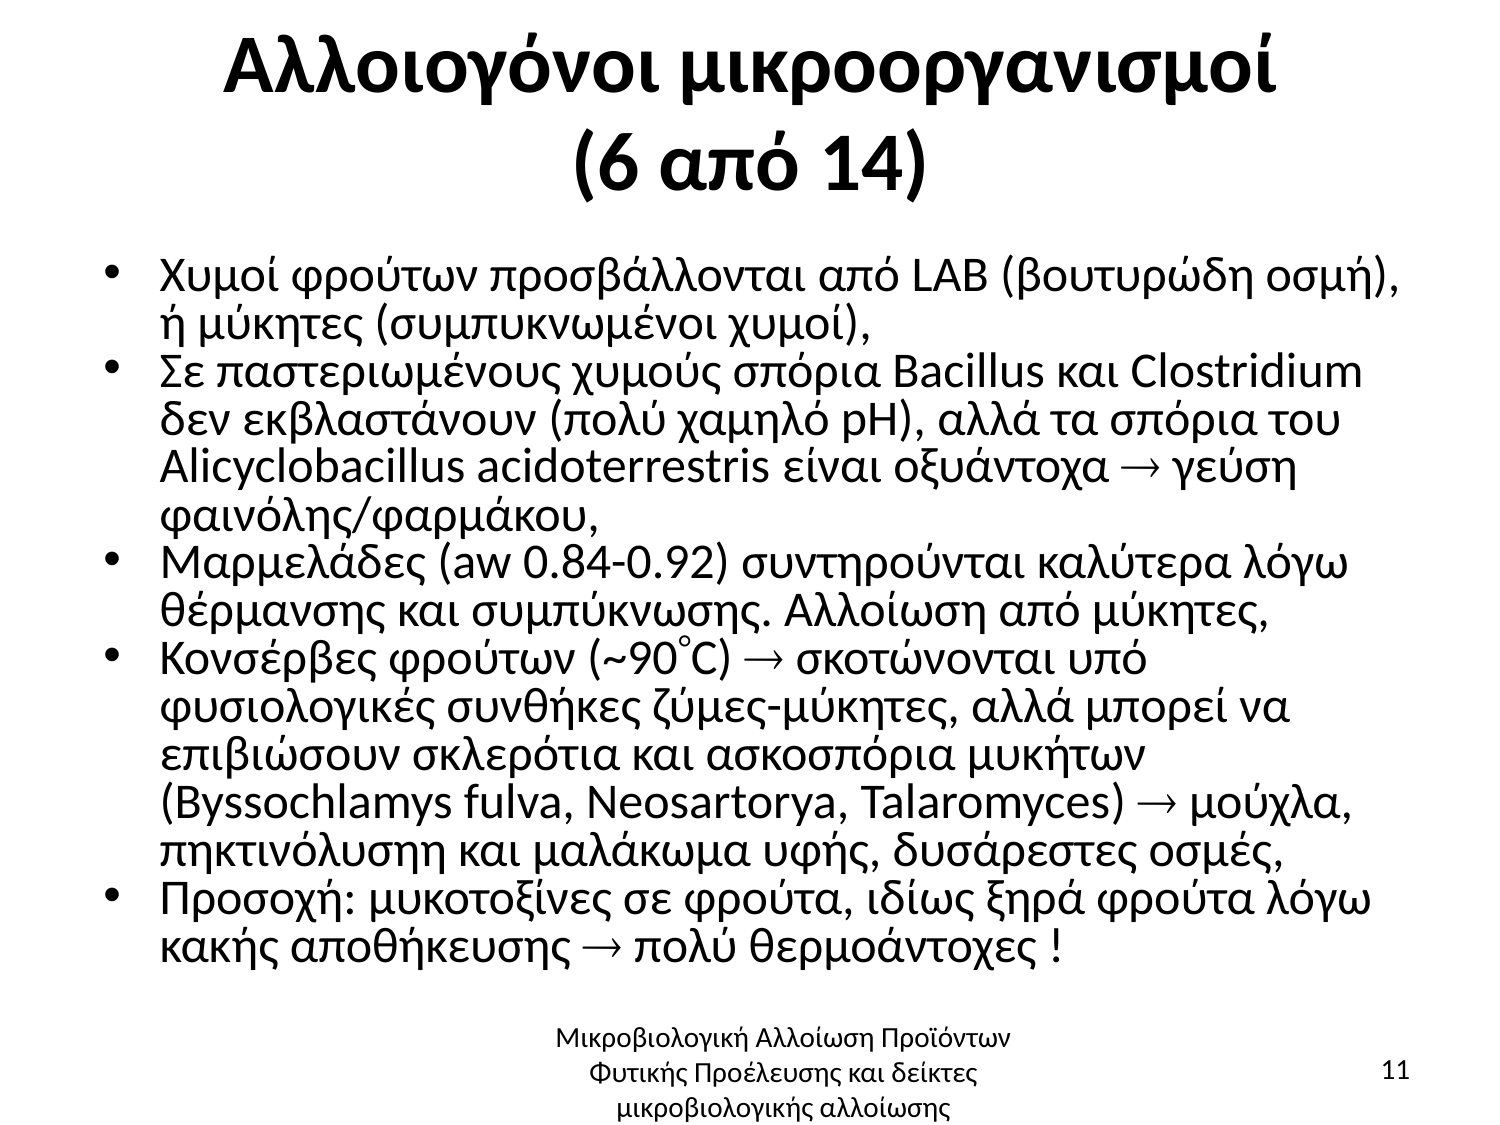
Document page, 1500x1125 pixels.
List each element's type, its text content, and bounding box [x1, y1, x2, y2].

text_box Χυμοί φρούτων προσβάλλονται από LAB (βουτυρώδη οσμή), ή μύκητες (συμπυκνωμένοι χυμοί), Σε παστεριωμένους χυμούς σπόρια Bacillus και Clostridium δεν εκβλαστάνουν (πολύ χαμηλό pH), αλλά τα σπόρια του Alicyclobacillus acidoterrestris είναι οξυάντοχα  γεύση φαινόλης/φαρμάκου, Μαρμελάδες (aw 0.84-0.92) συντηρούνται καλύτερα λόγω θέρμανσης και συμπύκνωσης. Αλλοίωση από μύκητες, Κονσέρβες φρούτων (~90C)  σκοτώνονται υπό φυσιολογικές συνθήκες ζύμες-μύκητες, αλλά μπορεί να επιβιώσουν σκλερότια και ασκοσπόρια μυκήτων (Byssochlamys fulva, Neosartorya, Talaromyces)  μούχλα, πηκτινόλυσηη και μαλάκωμα υφής, δυσάρεστες οσμές, Προσοχή: μυκοτοξίνες σε φρούτα, ιδίως ξηρά φρούτα λόγω κακής αποθήκευσης  πολύ θερμοάντοχες ! [88, 245, 1425, 980]
text_box Μικροβιολογική Αλλοίωση Προϊόντων Φυτικής Προέλευσης και δείκτες μικροβιολογικής αλλοίωσης [521, 1011, 1046, 1118]
text_box 11 [1074, 1042, 1425, 1103]
title Αλλοιογόνοι μικροοργανισμοί (6 από 14) [76, 7, 1425, 215]
